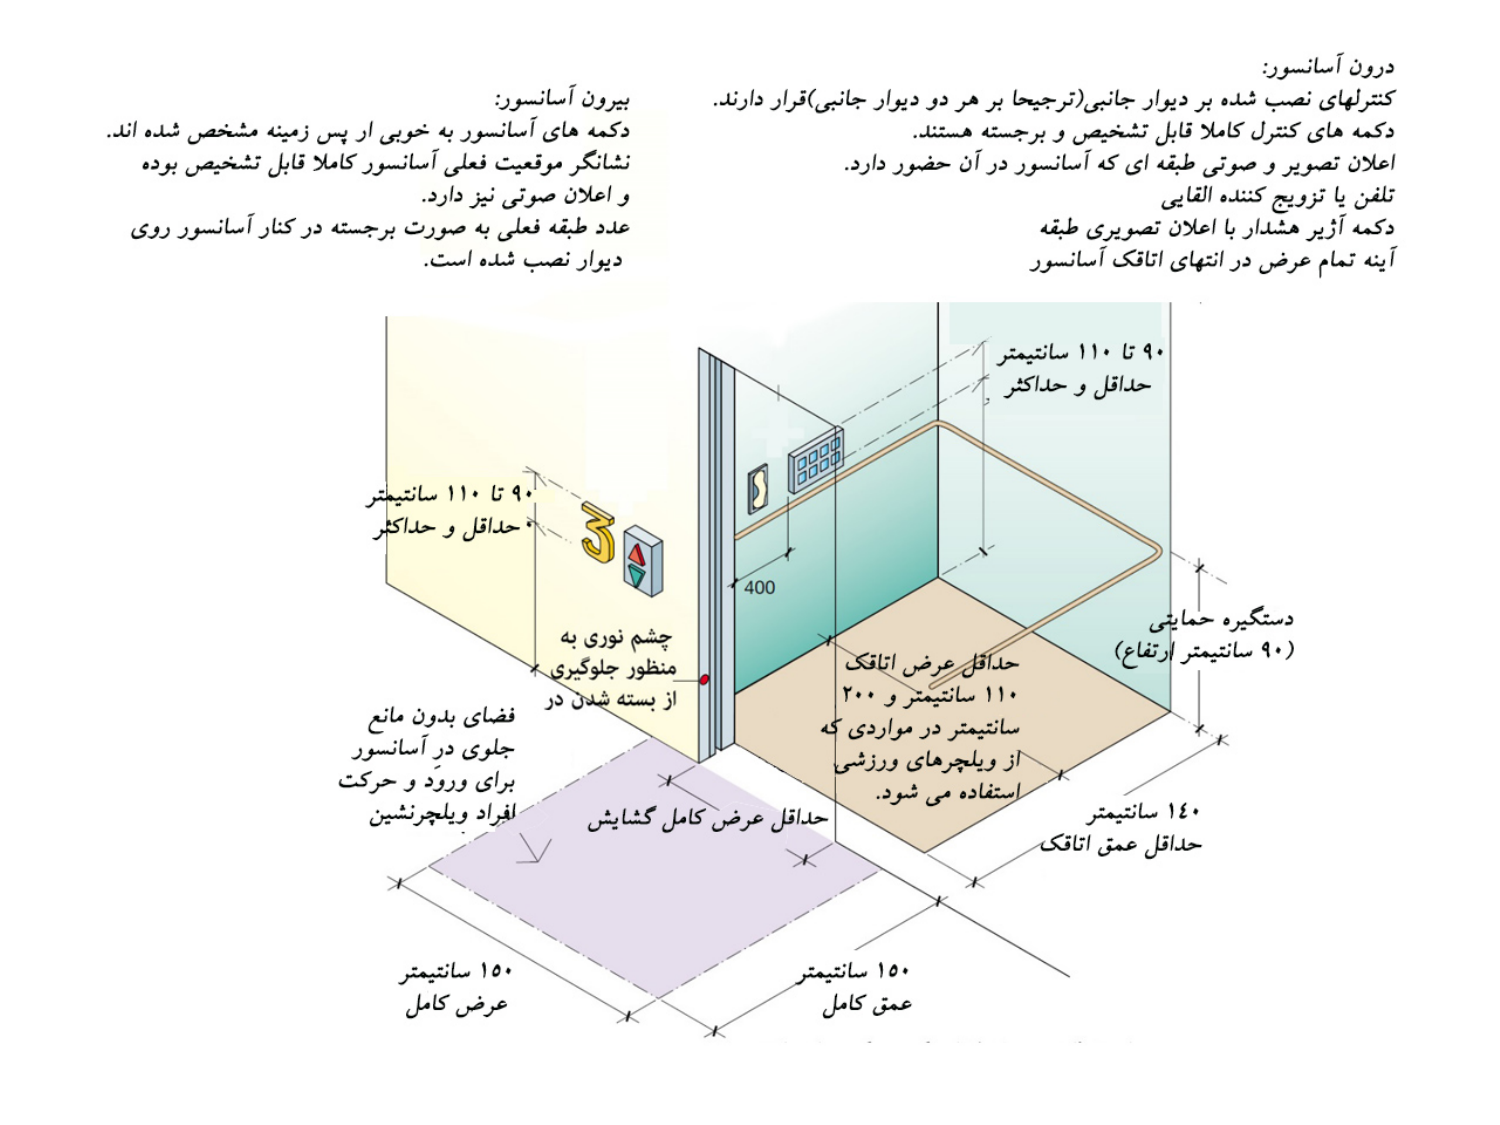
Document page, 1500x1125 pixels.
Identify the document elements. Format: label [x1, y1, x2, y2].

picture [76, 15, 1459, 1083]
